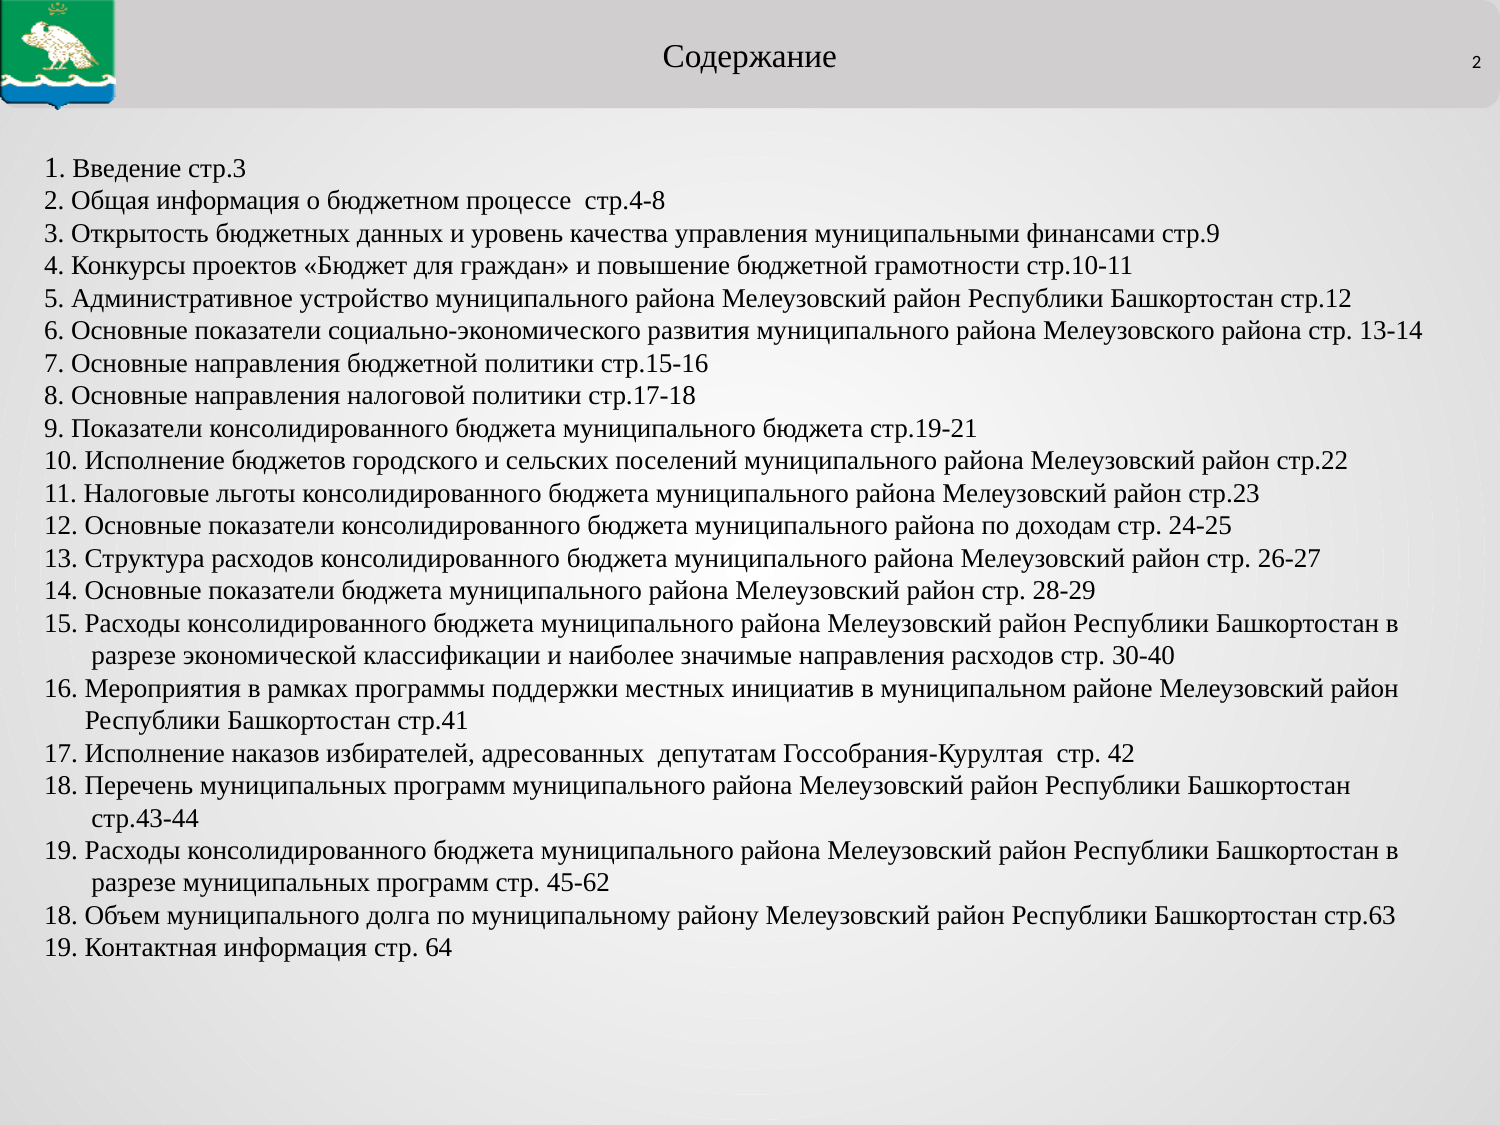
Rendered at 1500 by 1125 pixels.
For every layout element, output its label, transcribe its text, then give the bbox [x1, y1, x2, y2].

text_box Содержание [116, 0, 1500, 110]
picture [0, 0, 116, 114]
slide_number 2 [1185, 30, 1497, 91]
text_box 1. Введение стр.3 2. Общая информация о бюджетном процессе стр.4-8 3. Открытость бюджетных данных и уровень качества управления муниципальными финансами стр.9 4. Конкурсы проектов «Бюджет для граждан» и повышение бюджетной грамотности стр.10-11 5. Административное устройство муниципального района Мелеузовский район Республики Башкортостан стр.12 6. Основные показатели социально-экономического развития муниципального района Мелеузовского района стр. 13-14 7. Основные направления бюджетной политики стр.15-16 8. Основные направления налоговой политики стр.17-18 9. Показатели консолидированного бюджета муниципального бюджета стр.19-21 10. Исполнение бюджетов городского и сельских поселений муниципального района Мелеузовский район стр.22 11. Налоговые льготы консолидированного бюджета муниципального района Мелеузовский район стр.23 12. Основные показатели консолидированного бюджета муниципального района по доходам стр. 24-25 13. Структура расходов консолидированного бюджета муниципального района Мелеузовский район стр. 26-27 14. Основные показатели бюджета муниципального района Мелеузовский район стр. 28-29 15. Расходы консолидированного бюджета муниципального района Мелеузовский район Республики Башкортостан в разрезе экономической классификации и наиболее значимые направления расходов стр. 30-40 16. Мероприятия в рамках программы поддержки местных инициатив в муниципальном районе Мелеузовский район Республики Башкортостан стр.41 17. Исполнение наказов избирателей, адресованных депутатам Госсобрания-Курултая стр. 42 18. Перечень муниципальных программ муниципального района Мелеузовский район Республики Башкортостан стр.43-44 19. Расходы консолидированного бюджета муниципального района Мелеузовский район Республики Башкортостан в разрезе муниципальных программ стр. 45-62 18. Объем муниципального долга по муниципальному району Мелеузовский район Республики Башкортостан стр.63 19. Контактная информация стр. 64 [29, 60, 1459, 1068]
